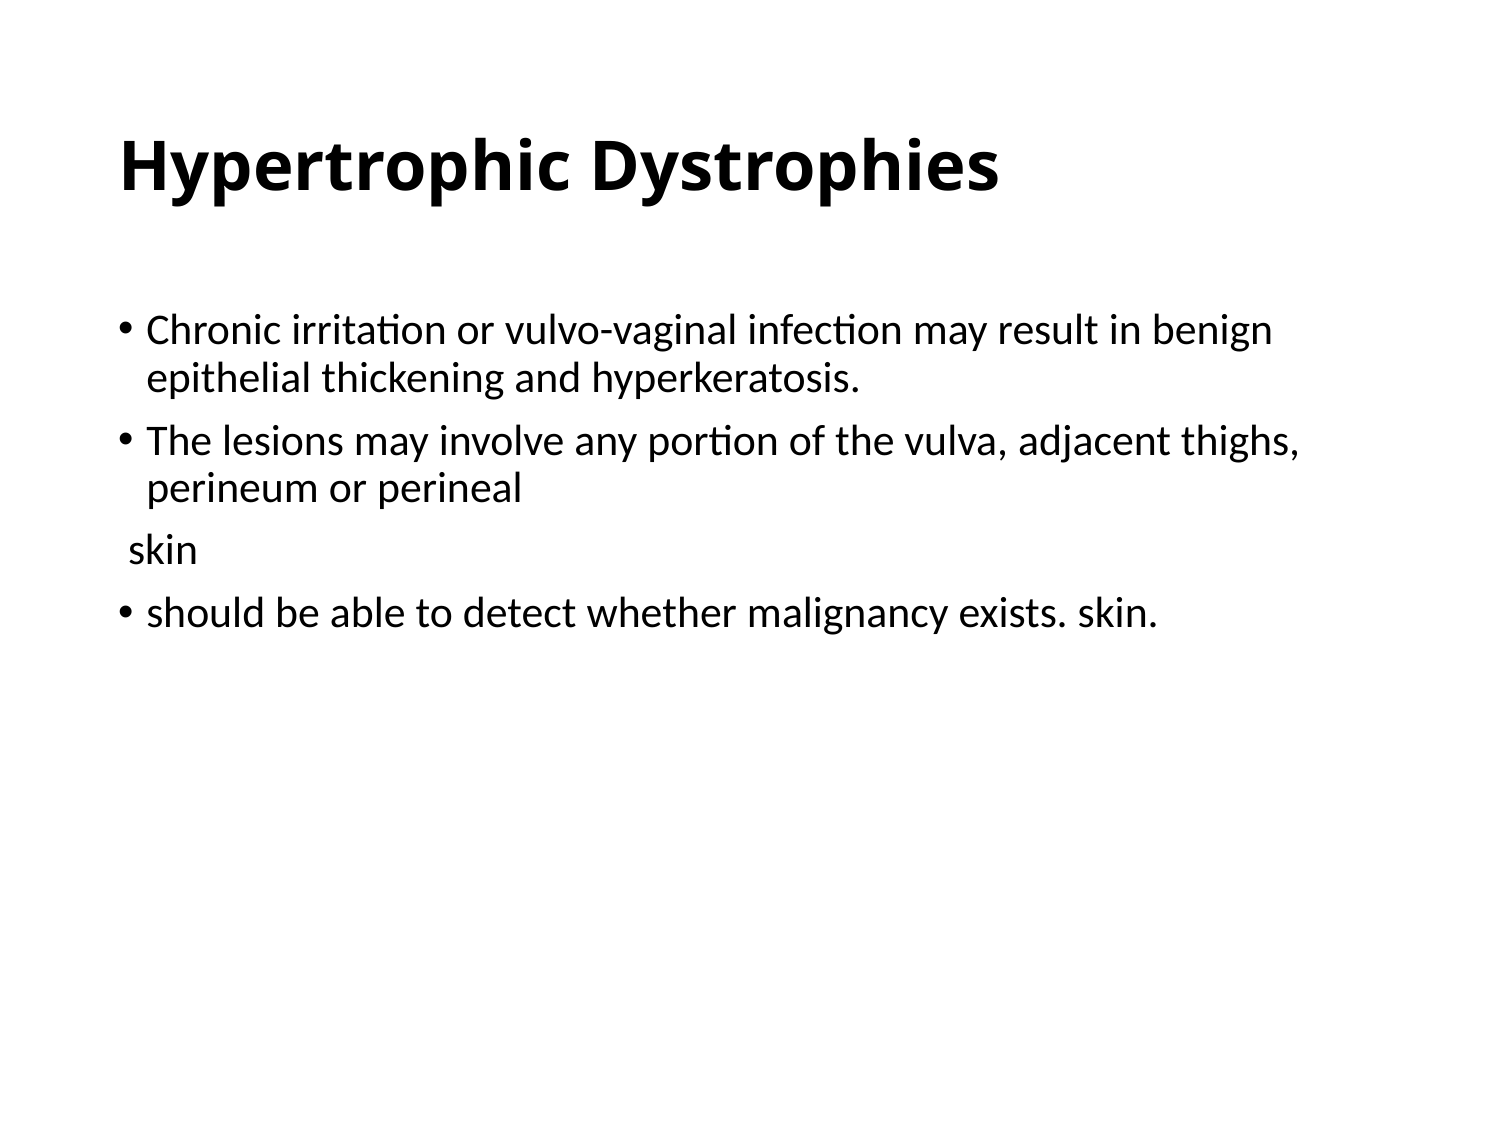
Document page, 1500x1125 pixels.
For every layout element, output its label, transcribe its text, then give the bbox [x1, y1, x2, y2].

title Hypertrophic Dystrophies [103, 59, 1397, 278]
list Chronic irritation or vulvo-vaginal infection may result in benign epithelial thickening and hyperkeratosis. The lesions may involve any portion of the vulva, adjacent thighs, perineum or perineal skin should be able to detect whether malignancy exists. skin. [103, 299, 1397, 1014]
